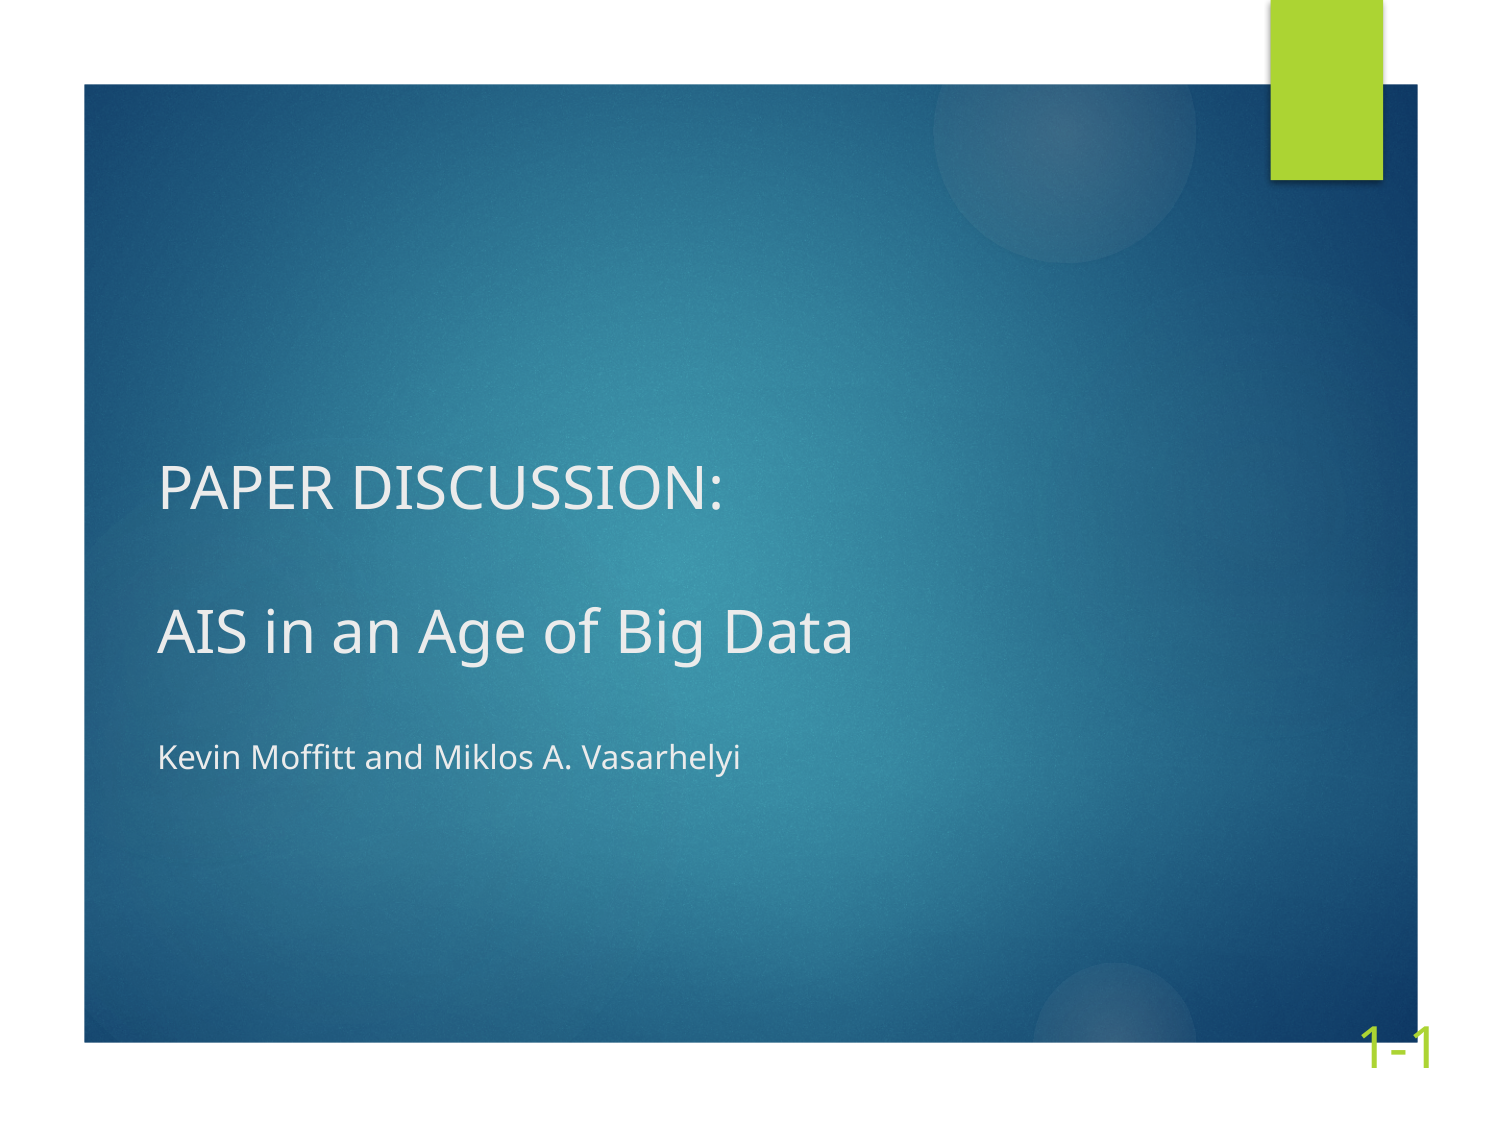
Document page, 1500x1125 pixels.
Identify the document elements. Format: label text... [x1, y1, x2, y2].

title PAPER DISCUSSION: AIS in an Age of Big Data Kevin Moffitt and Miklos A. Vasarhelyi [142, 364, 1113, 784]
footer [37, 1025, 575, 1100]
slide_number 1-1 [1337, 1037, 1461, 1098]
